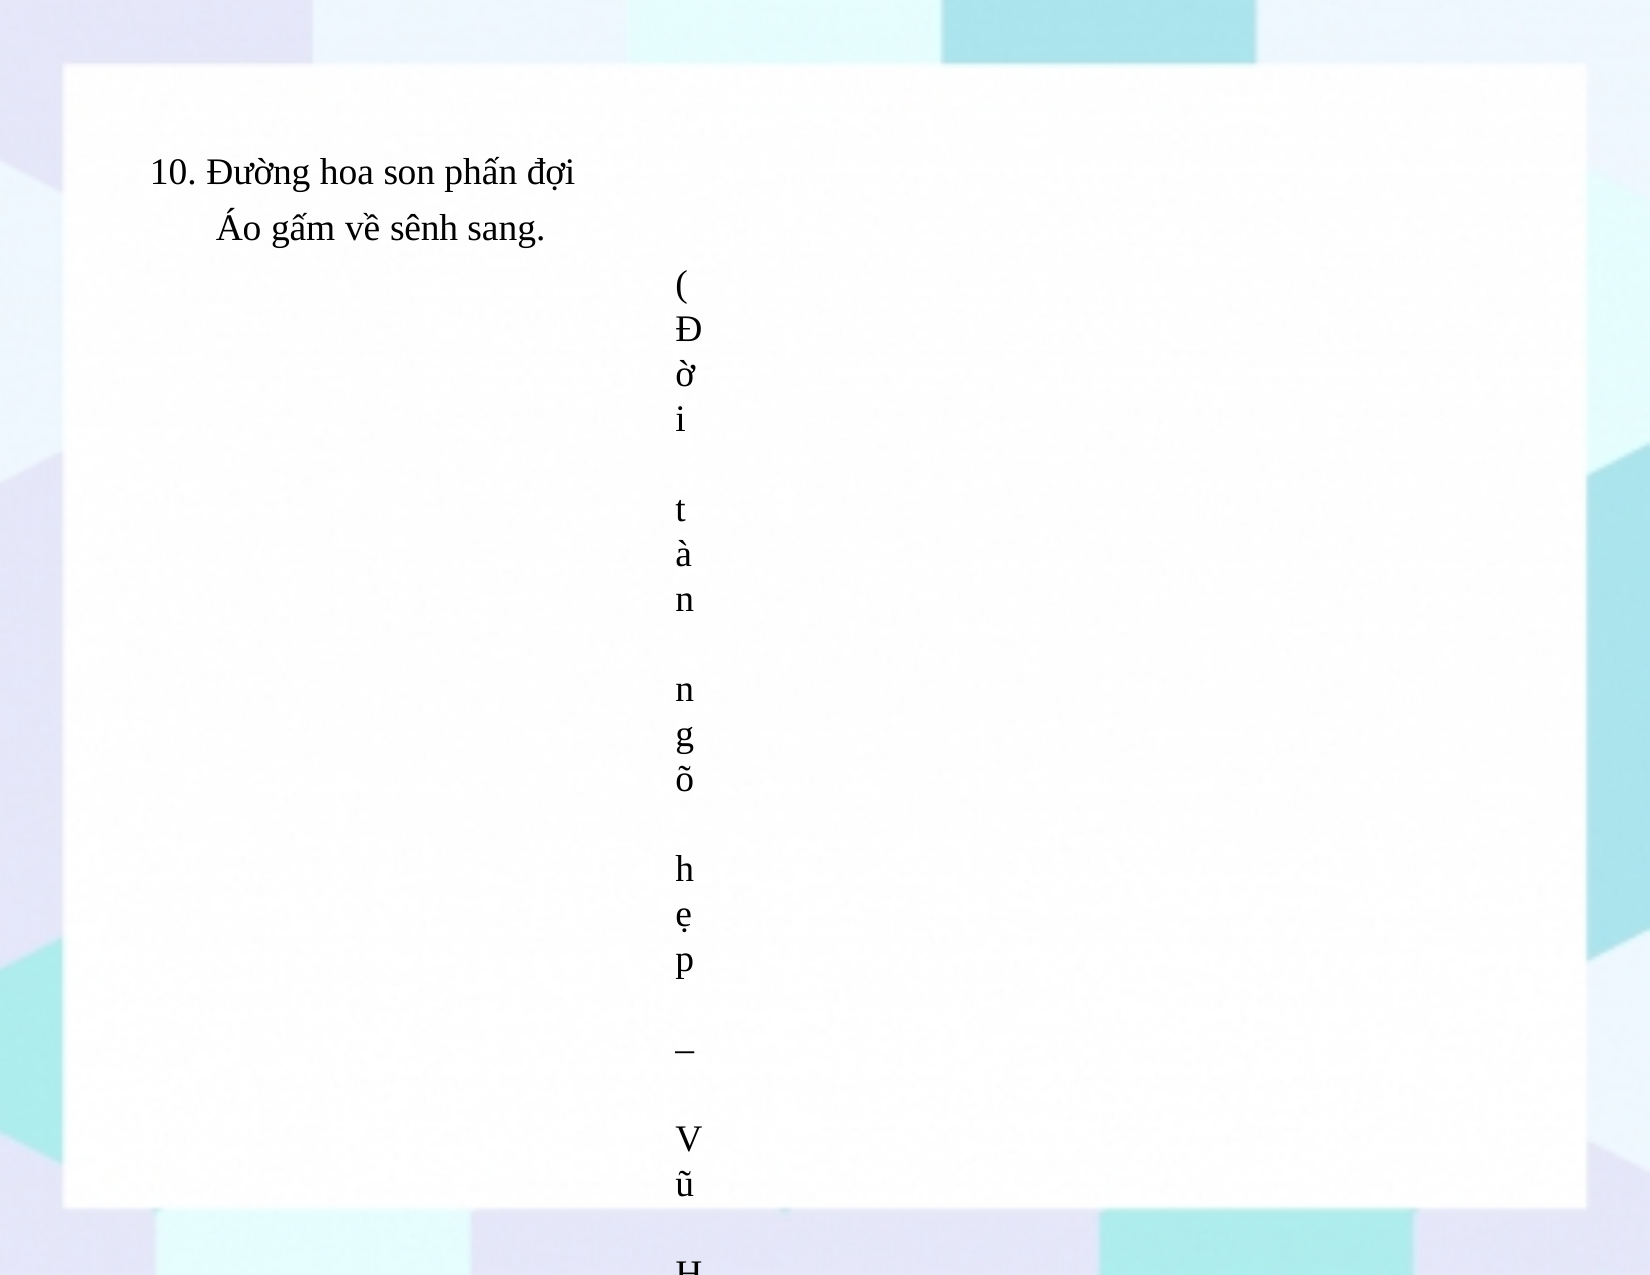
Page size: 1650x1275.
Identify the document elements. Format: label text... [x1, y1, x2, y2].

text_box Ðường hoa son phấn đợi Áo gấm về sênh sang. (Đời tàn ngõ hẹp – Vũ Hoàng Chương) Nhớ đôi dép cũ nặng công ơn Yêu Bác lòng ta trong sáng hơn. (Bác ơi – Tố Hữu) Một cây làm chẳng nên non Ba cây chụm lại nên hòn núi cao (Ca dao) * Gợi ý giải - Hoán dụ được in đậm Sen tàn, cúc lại nở hoa Sầu dài ngày ngắn, đông đà sang xuân. (Nguyễn Du)  Quan hệ giữa vật thể và thời gian thường xuyên xuất hiện của nó (sen – mùa hạ, cúc – mùa thu); Một trái tim lớn lao đã từ giã cuộc đời [147, 134, 1503, 1275]
picture [0, 0, 1650, 1275]
